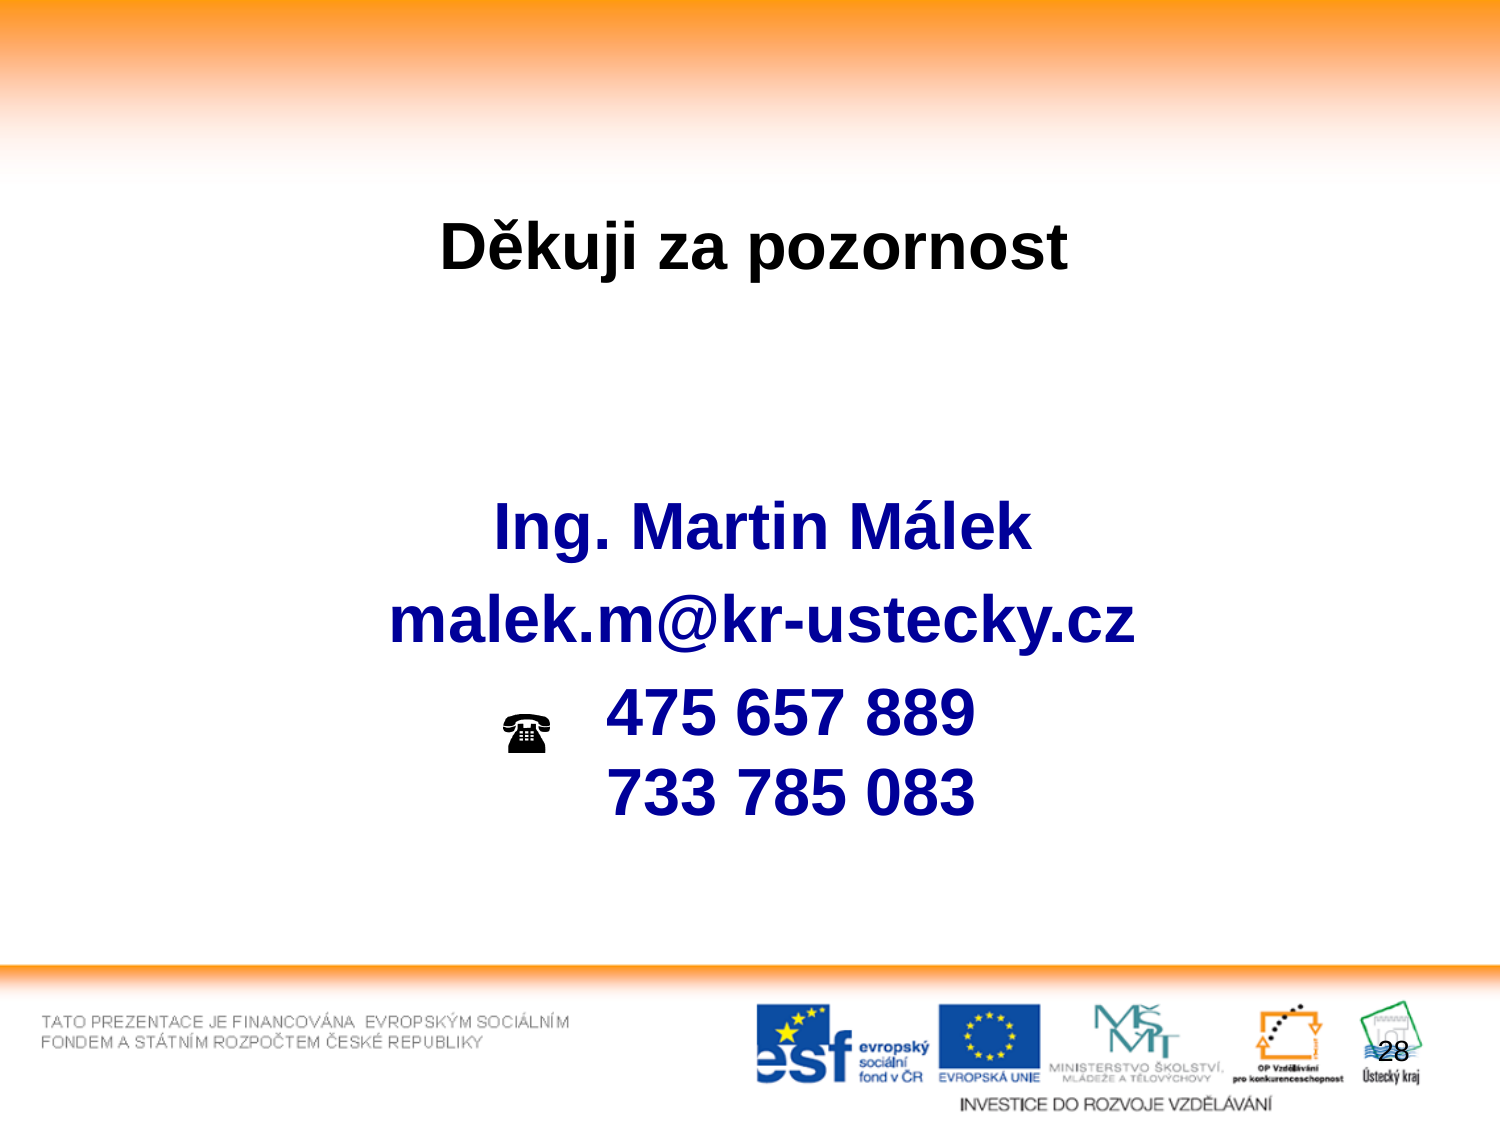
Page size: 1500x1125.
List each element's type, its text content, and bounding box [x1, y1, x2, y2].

list Děkuji za pozornost Ing. Martin Málek malek.m@kr-ustecky.cz 475 657 889 733 785 083 [88, 101, 1439, 928]
slide_number 28 [1074, 1024, 1426, 1103]
picture [0, 0, 1500, 1125]
